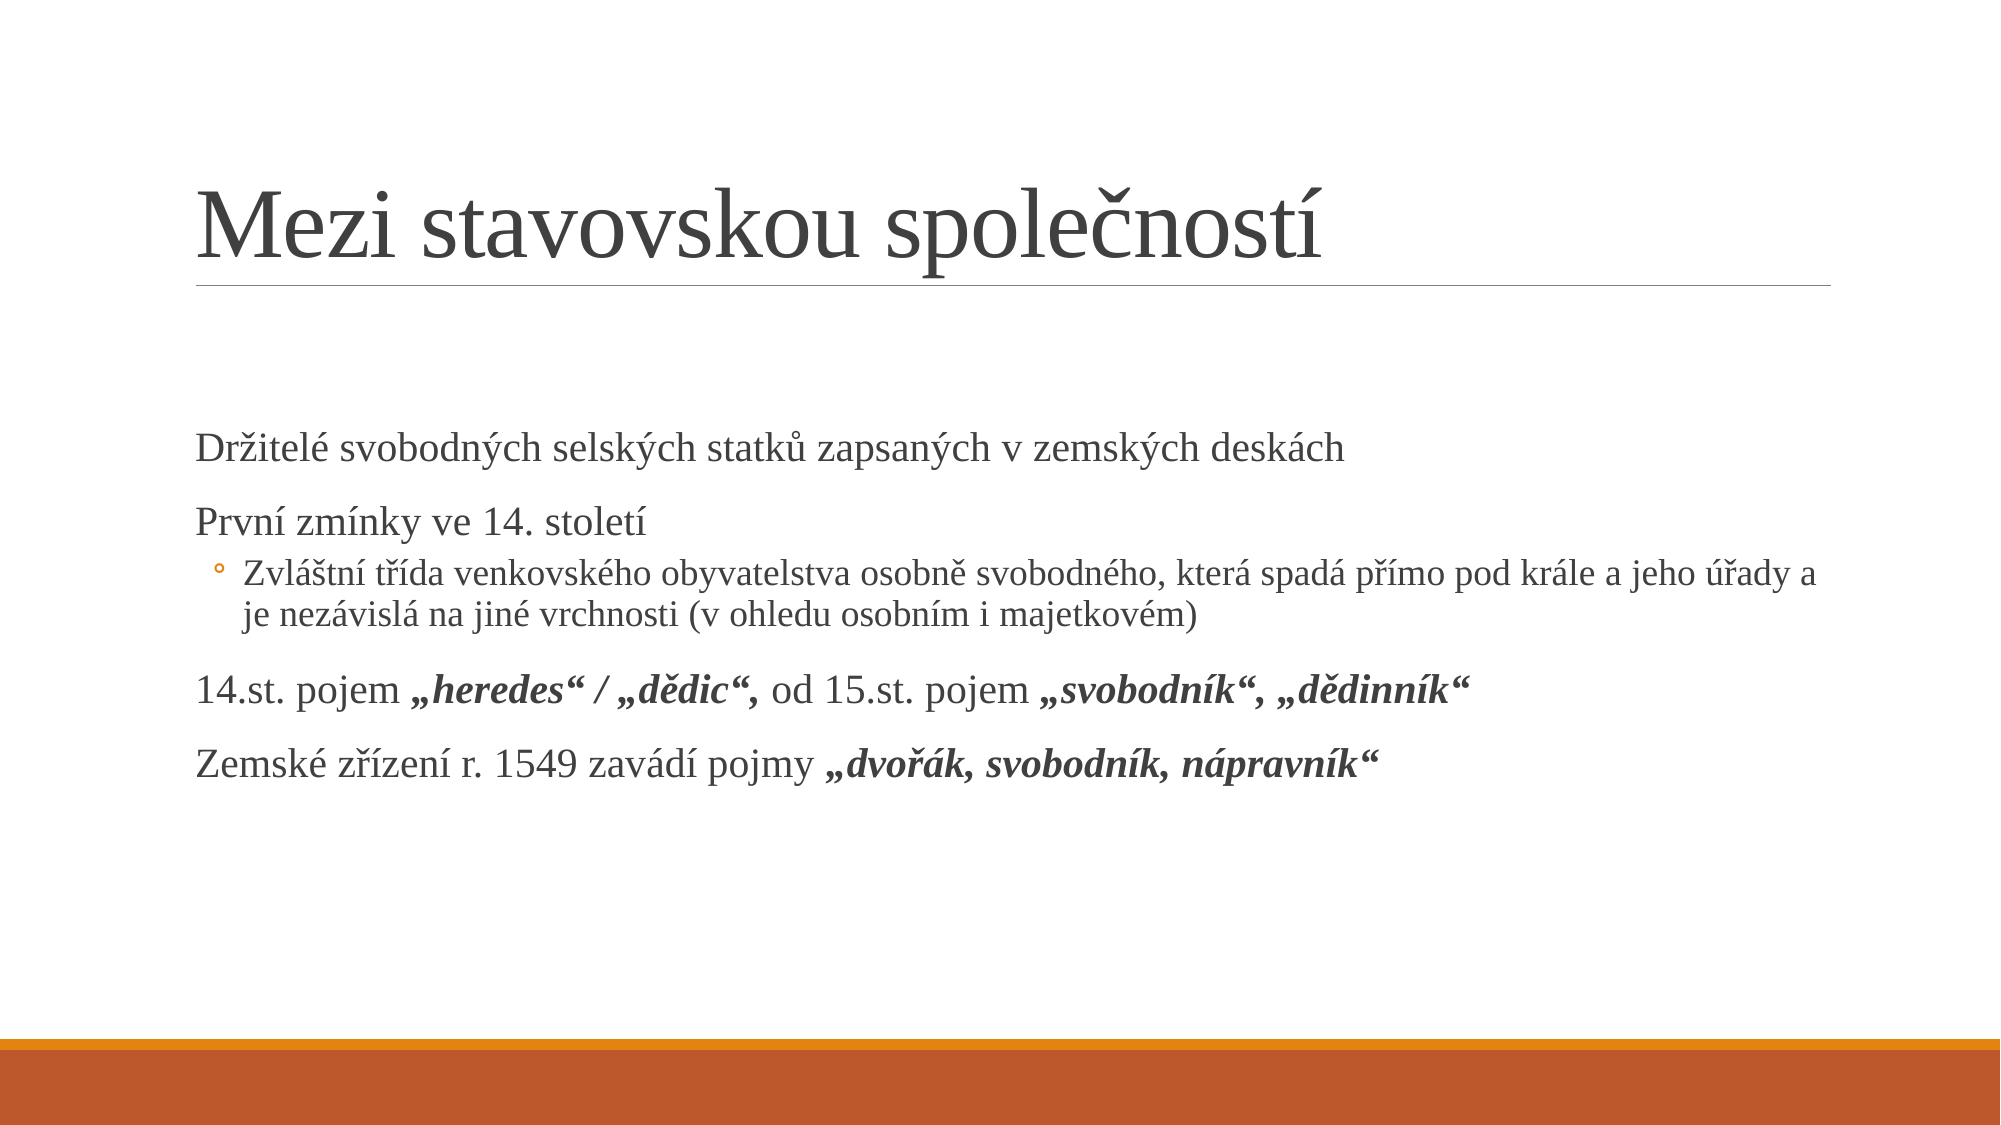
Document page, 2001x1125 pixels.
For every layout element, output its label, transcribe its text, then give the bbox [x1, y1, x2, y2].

list Držitelé svobodných selských statků zapsaných v zemských deskách První zmínky ve 14. století Zvláštní třída venkovského obyvatelstva osobně svobodného, která spadá přímo pod krále a jeho úřady a je nezávislá na jiné vrchnosti (v ohledu osobním i majetkovém) 14.st. pojem „heredes“ / „dědic“, od 15.st. pojem „svobodník“, „dědinník“ Zemské zřízení r. 1549 zavádí pojmy „dvořák, svobodník, nápravník“ [180, 417, 1830, 1078]
title Mezi stavovskou společností [180, 47, 1830, 285]
